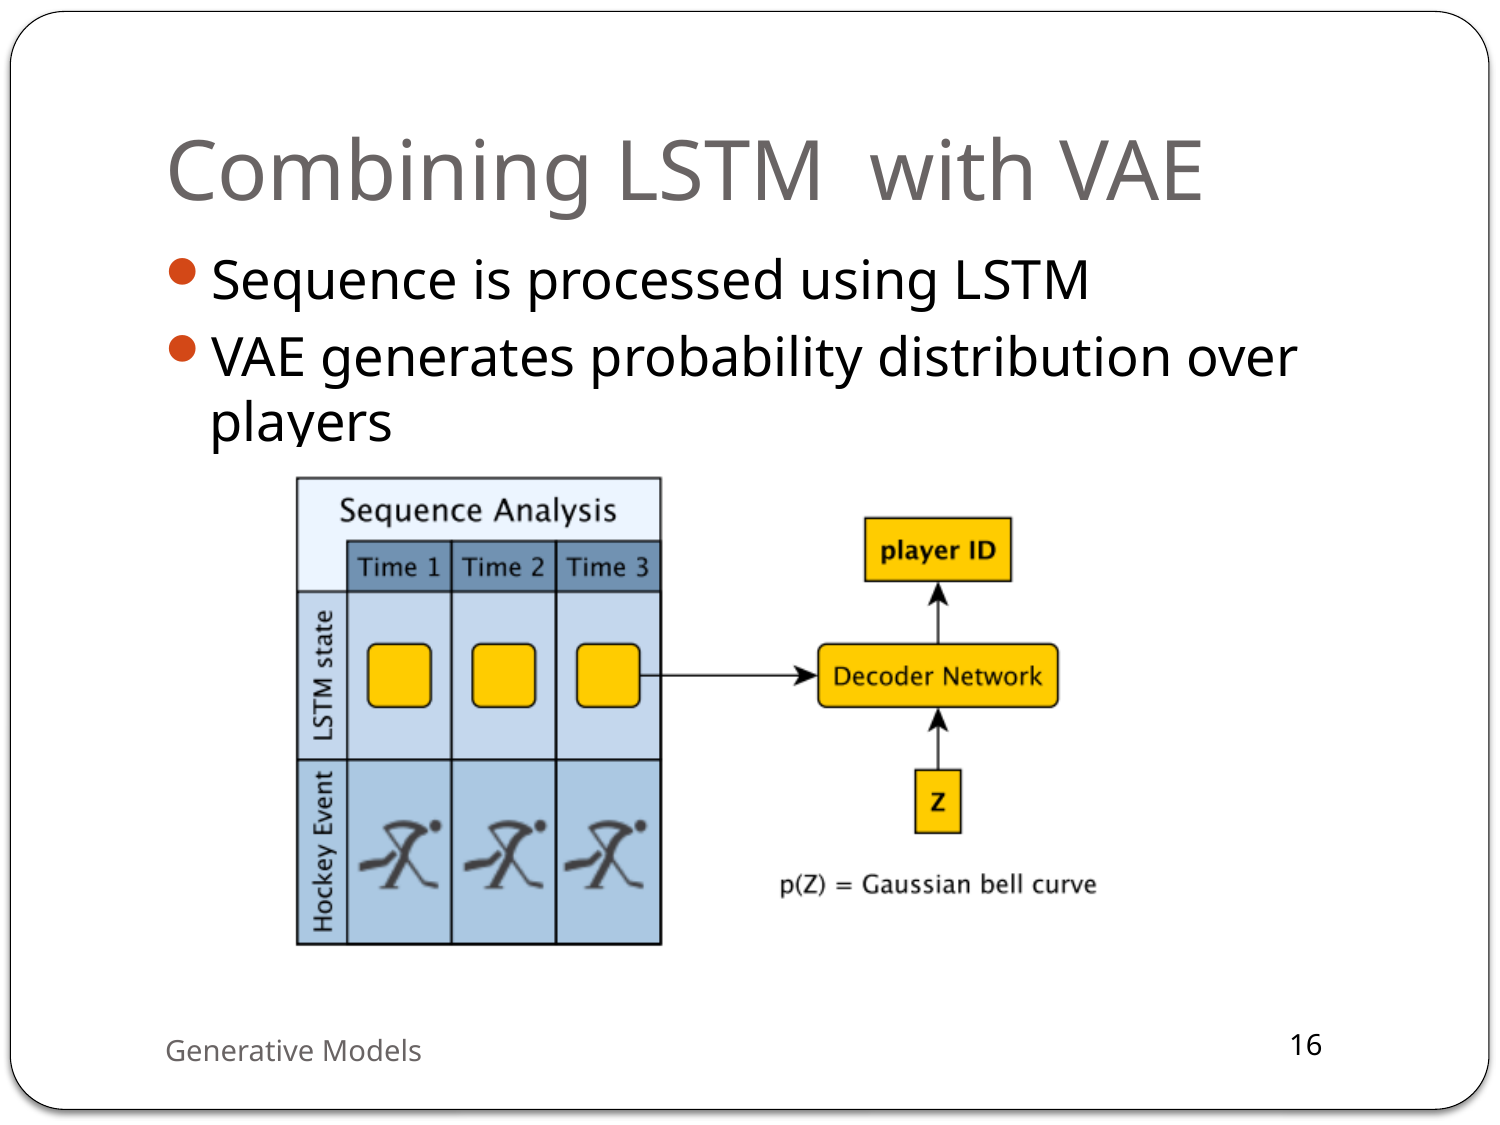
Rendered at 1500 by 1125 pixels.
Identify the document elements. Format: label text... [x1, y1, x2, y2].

list Sequence is processed using LSTM VAE generates probability distribution over players [150, 237, 1425, 408]
title Combining LSTM with VAE [150, 45, 1425, 233]
footer Generative Models [150, 1012, 800, 1088]
picture [265, 447, 1133, 973]
